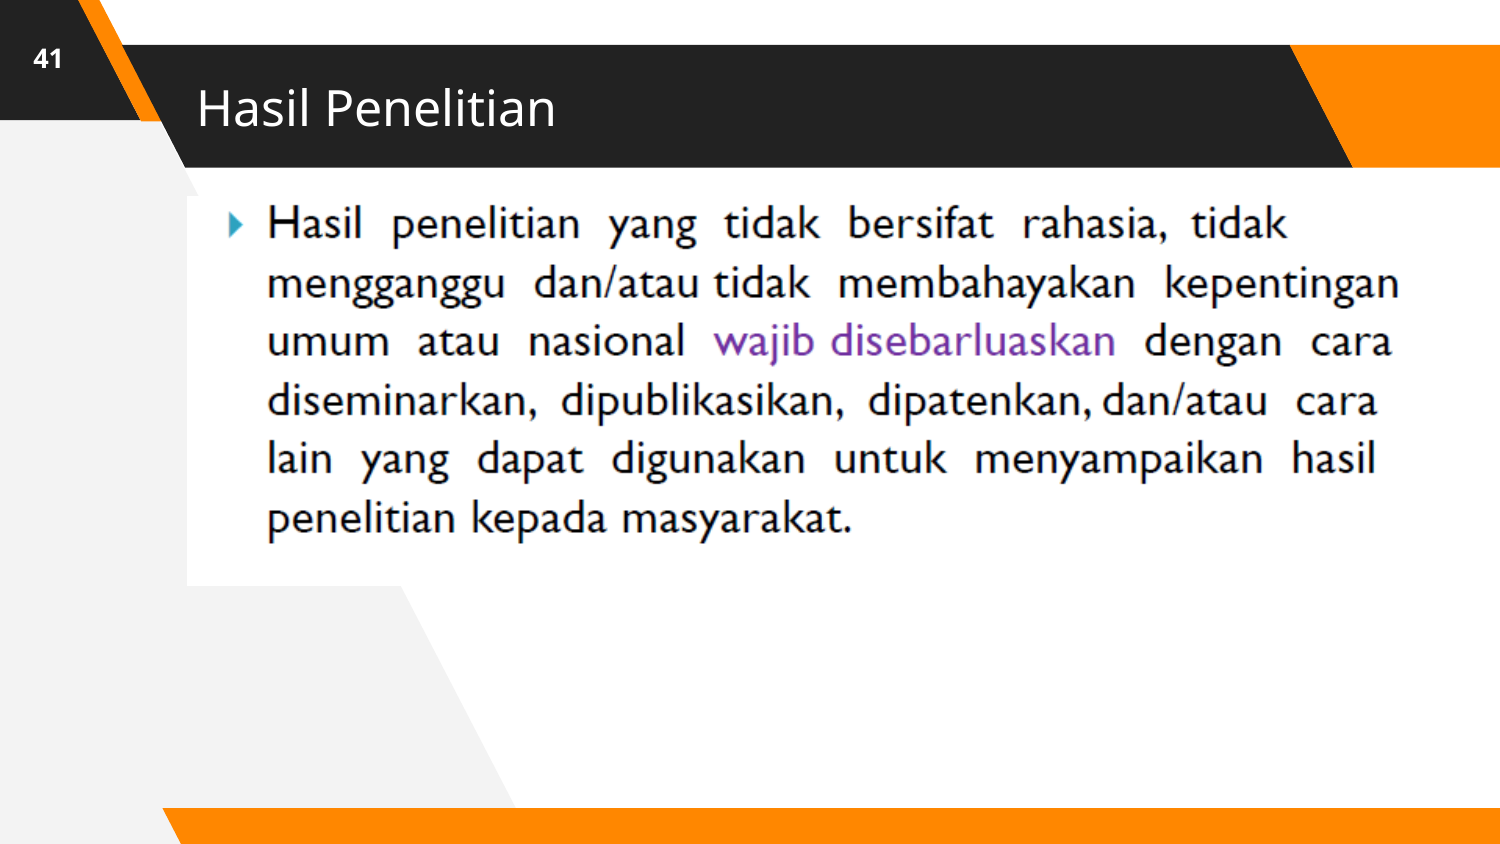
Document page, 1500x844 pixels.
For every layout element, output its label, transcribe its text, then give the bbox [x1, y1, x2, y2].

slide_number 41 [0, 0, 98, 121]
title Hasil Penelitian [181, 45, 1285, 169]
picture [187, 196, 1432, 587]
